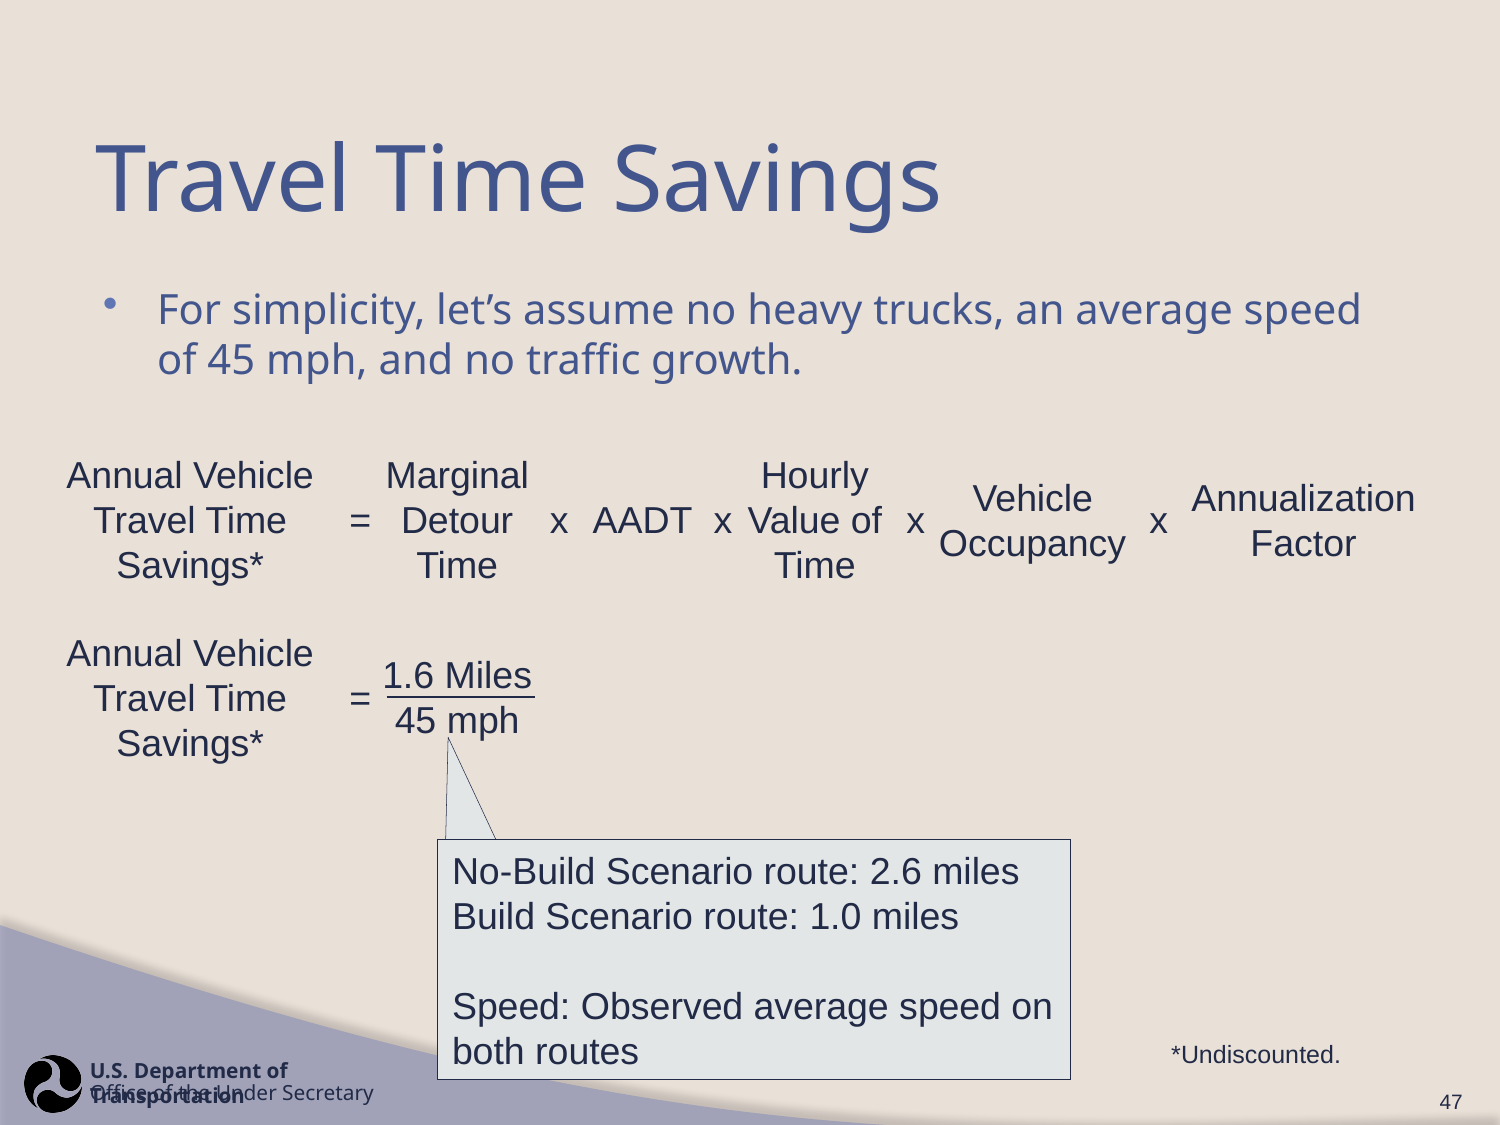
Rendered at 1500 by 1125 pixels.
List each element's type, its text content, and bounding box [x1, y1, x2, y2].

text_box Marginal Detour Time [366, 444, 549, 594]
table_cell $0 [382, 693, 387, 702]
text_box AADT [584, 489, 698, 549]
text_box x [1144, 489, 1184, 549]
text_box = [334, 666, 387, 727]
text_box = [334, 489, 387, 549]
text_box Annual Vehicle Travel Time Savings* [21, 443, 359, 594]
text_box x [891, 489, 921, 549]
table_cell $0 [387, 693, 539, 702]
text_box *Undiscounted. [1156, 1030, 1446, 1076]
text_box [444, 735, 498, 839]
slide_number 47 [1337, 1053, 1463, 1114]
text_box 1.6 Miles 45 mph [366, 644, 549, 749]
text_box x [534, 489, 584, 549]
text_box Hourly Value of Time [732, 443, 898, 594]
title Travel Time Savings [87, 112, 1500, 238]
text_box Annualization Factor [1172, 466, 1435, 572]
text_box Vehicle Occupancy [921, 466, 1144, 572]
list For simplicity, let’s assume no heavy trucks, an average speed of 45 mph, and no traffic growth. [70, 275, 1425, 398]
picture [24, 1055, 82, 1113]
text_box Annual Vehicle Travel Time Savings* [21, 621, 359, 771]
text_box x [698, 489, 748, 549]
text_box No-Build Scenario route: 2.6 miles Build Scenario route: 1.0 miles Speed: Observed average speed on both routes [437, 839, 1071, 1080]
